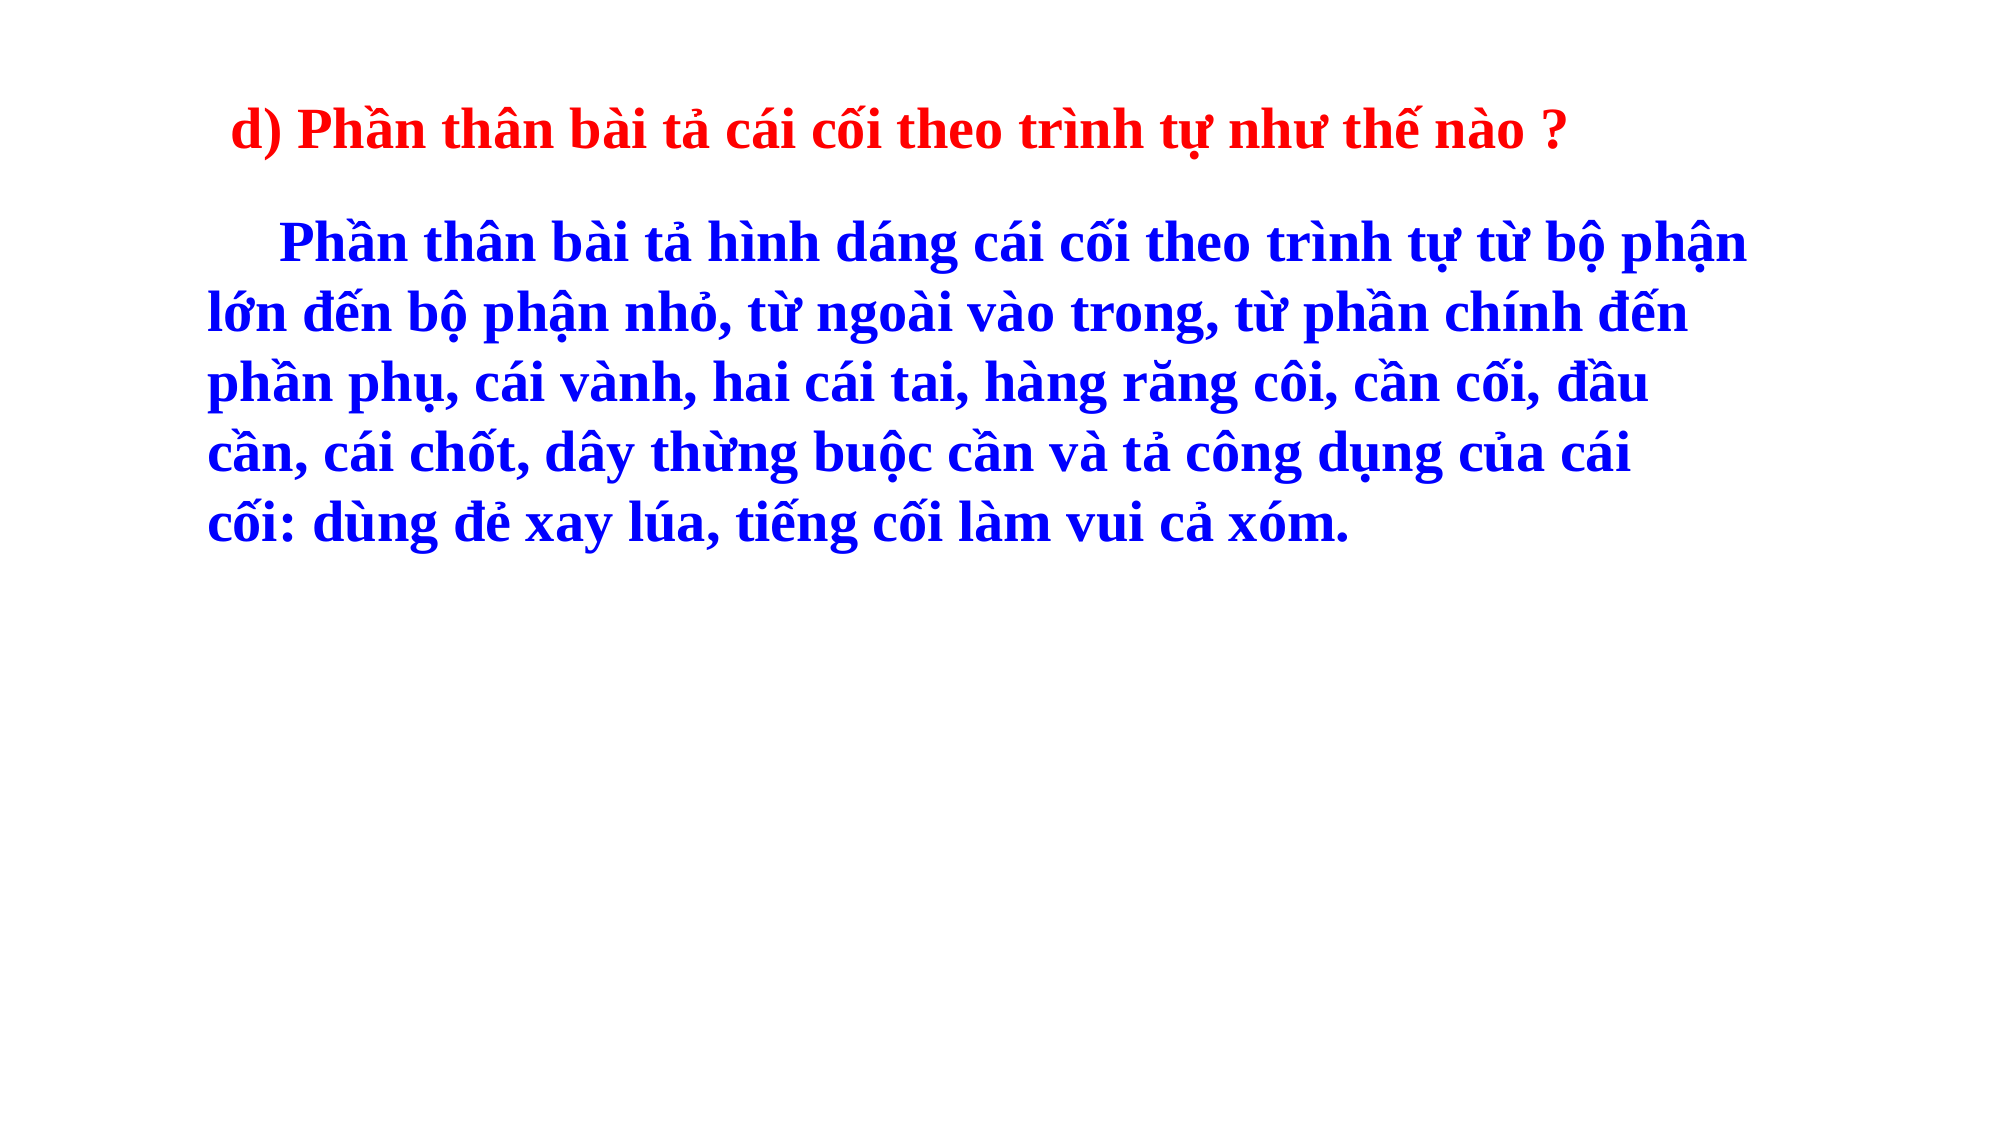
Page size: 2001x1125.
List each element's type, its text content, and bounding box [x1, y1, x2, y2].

text_box Phần thân bài tả hình dáng cái cối theo trình tự từ bộ phận lớn đến bộ phận nhỏ, từ ngoài vào trong, từ phần chính đến phần phụ, cái vành, hai cái tai, hàng răng côi, cần cối, đầu cần, cái chốt, dây thừng buộc cần và tả công dụng của cái cối: dùng đẻ xay lúa, tiếng cối làm vui cả xóm. [174, 200, 1963, 557]
text_box d) Phần thân bài tả cái cối theo trình tự như thế nào ? [212, 87, 1638, 163]
